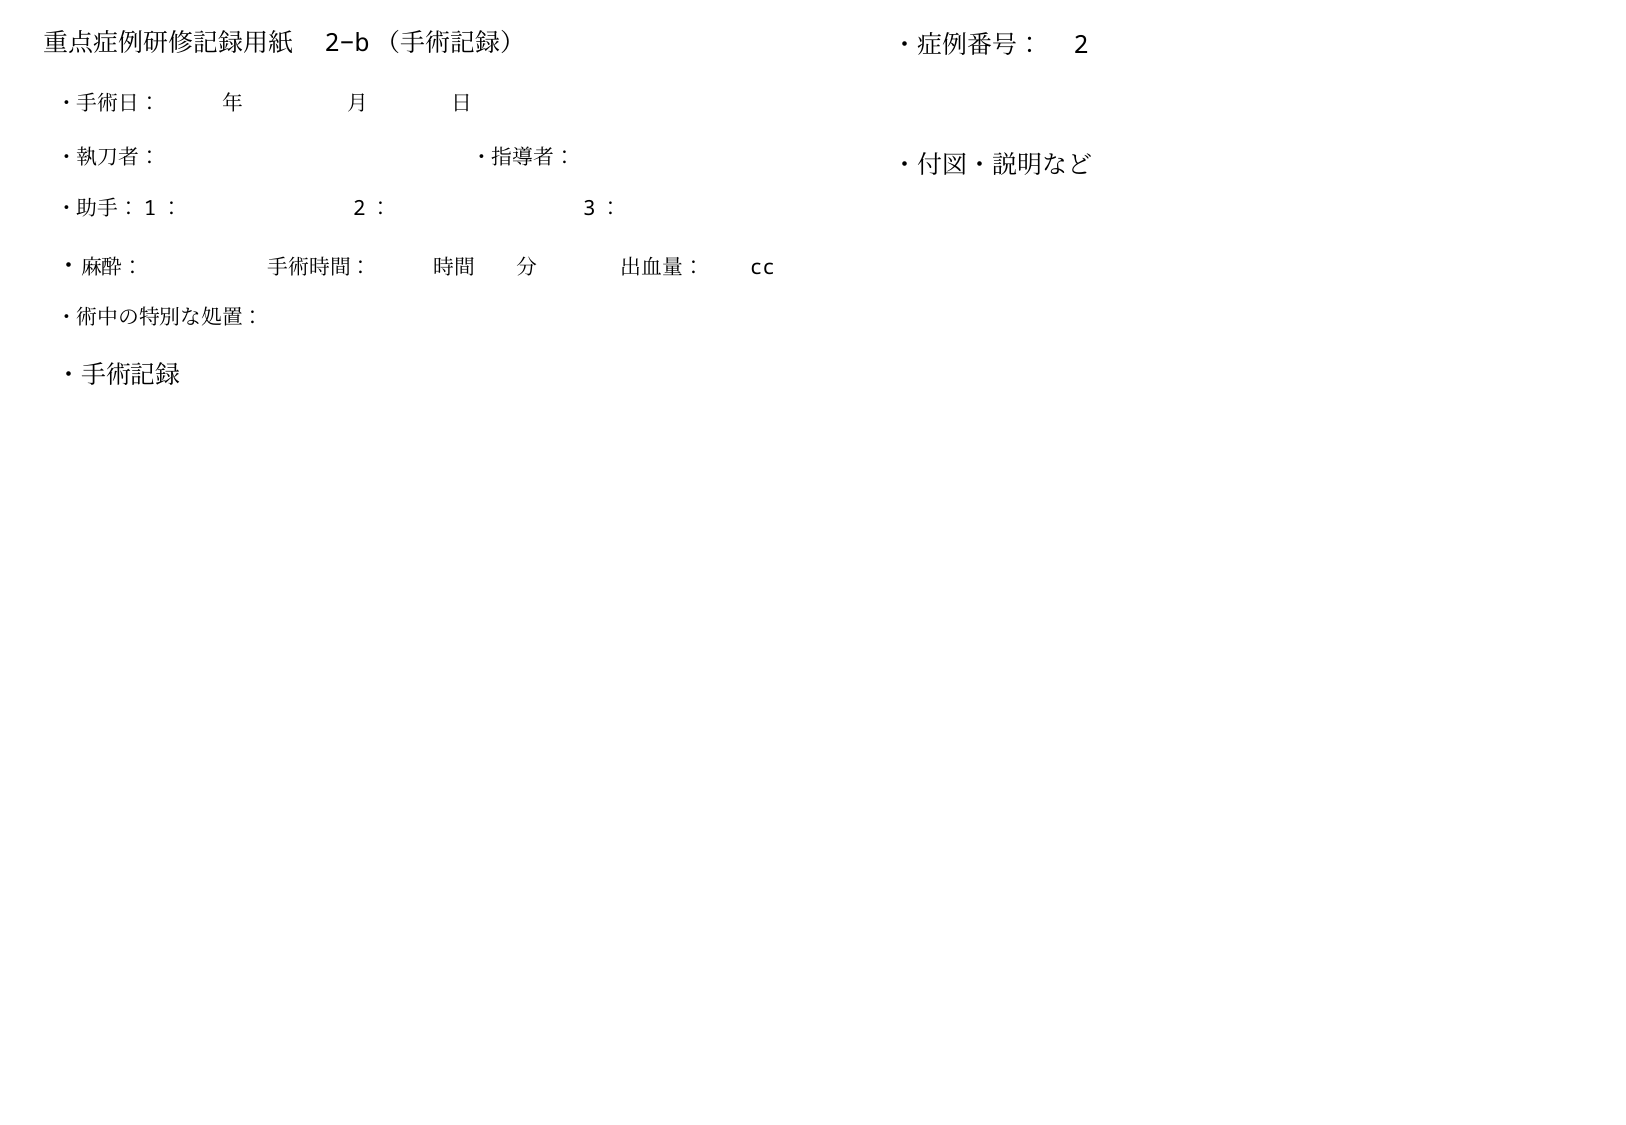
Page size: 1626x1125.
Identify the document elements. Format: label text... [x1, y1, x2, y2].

text_box ・手術日： 年 月 日 ・執刀者： ・指導者： ・助手：1： 2： 3： ・麻酔： 手術時間： 時間 分 出血量： cc ・術中の特別な処置： ・手術記録 [41, 81, 792, 1055]
text_box ・症例番号： 2 ・付図・説明など [877, 21, 1589, 1084]
subtitle 重点症例研修記録用紙 2−b（手術記録） [28, 18, 566, 80]
